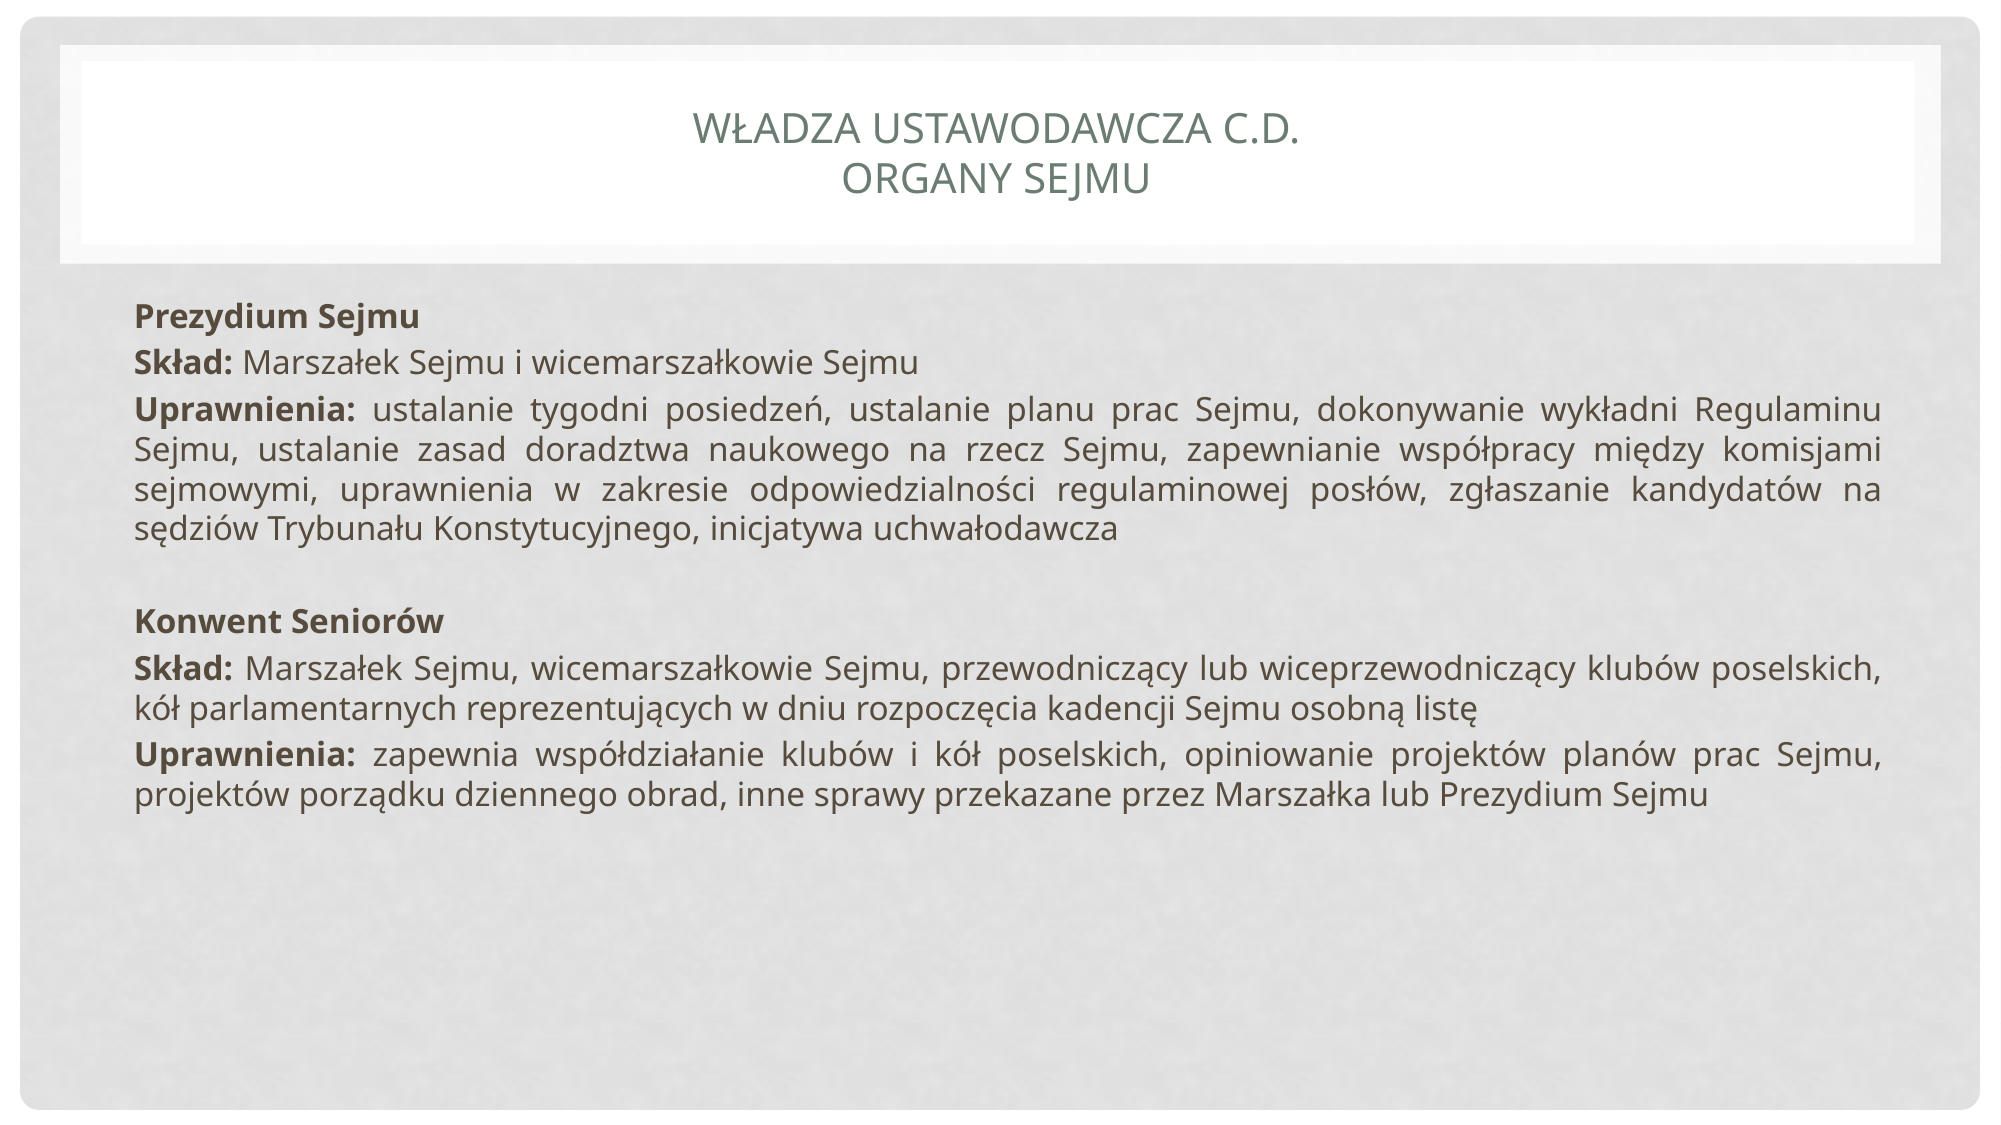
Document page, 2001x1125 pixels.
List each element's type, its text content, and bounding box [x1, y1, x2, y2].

title Władza ustawodawcza c.d. organy sejmu [93, 66, 1900, 238]
list Prezydium Sejmu Skład: Marszałek Sejmu i wicemarszałkowie Sejmu Uprawnienia: ustalanie tygodni posiedzeń, ustalanie planu prac Sejmu, dokonywanie wykładni Regulaminu Sejmu, ustalanie zasad doradztwa naukowego na rzecz Sejmu, zapewnianie współpracy między komisjami sejmowymi, uprawnienia w zakresie odpowiedzialności regulaminowej posłów, zgłaszanie kandydatów na sędziów Trybunału Konstytucyjnego, inicjatywa uchwałodawcza Konwent Seniorów Skład: Marszałek Sejmu, wicemarszałkowie Sejmu, przewodniczący lub wiceprzewodniczący klubów poselskich, kół parlamentarnych reprezentujących w dniu rozpoczęcia kadencji Sejmu osobną listę Uprawnienia: zapewnia współdziałanie klubów i kół poselskich, opiniowanie projektów planów prac Sejmu, projektów porządku dziennego obrad, inne sprawy przekazane przez Marszałka lub Prezydium Sejmu [99, 287, 1900, 1005]
